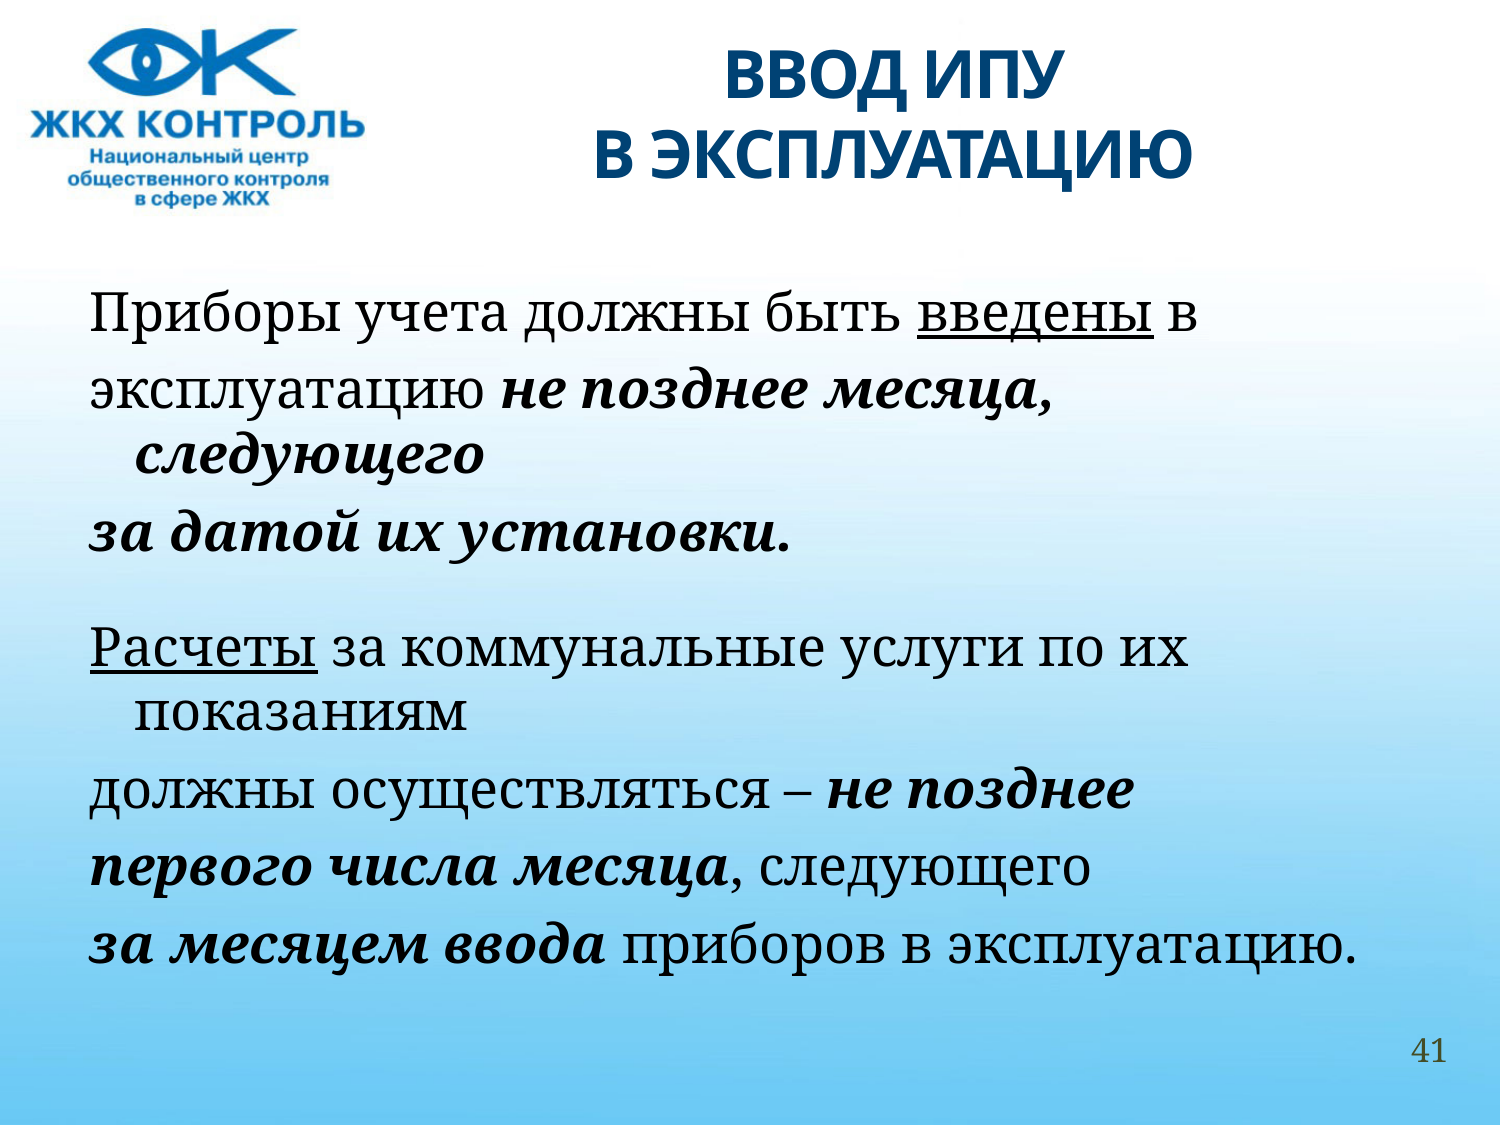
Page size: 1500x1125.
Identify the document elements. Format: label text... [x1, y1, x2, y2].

title ВВОД ИПУ В ЭКСПЛУАТАЦИЮ [363, 24, 1425, 200]
list Приборы учета должны быть введены в эксплуатацию не позднее месяца, следующего за датой их установки. Расчеты за коммунальные услуги по их показаниям должны осуществляться – не позднее первого числа месяца, следующего за месяцем ввода приборов в эксплуатацию. [75, 269, 1425, 1000]
picture [0, 0, 1500, 1125]
slide_number 41 [1379, 1014, 1480, 1089]
